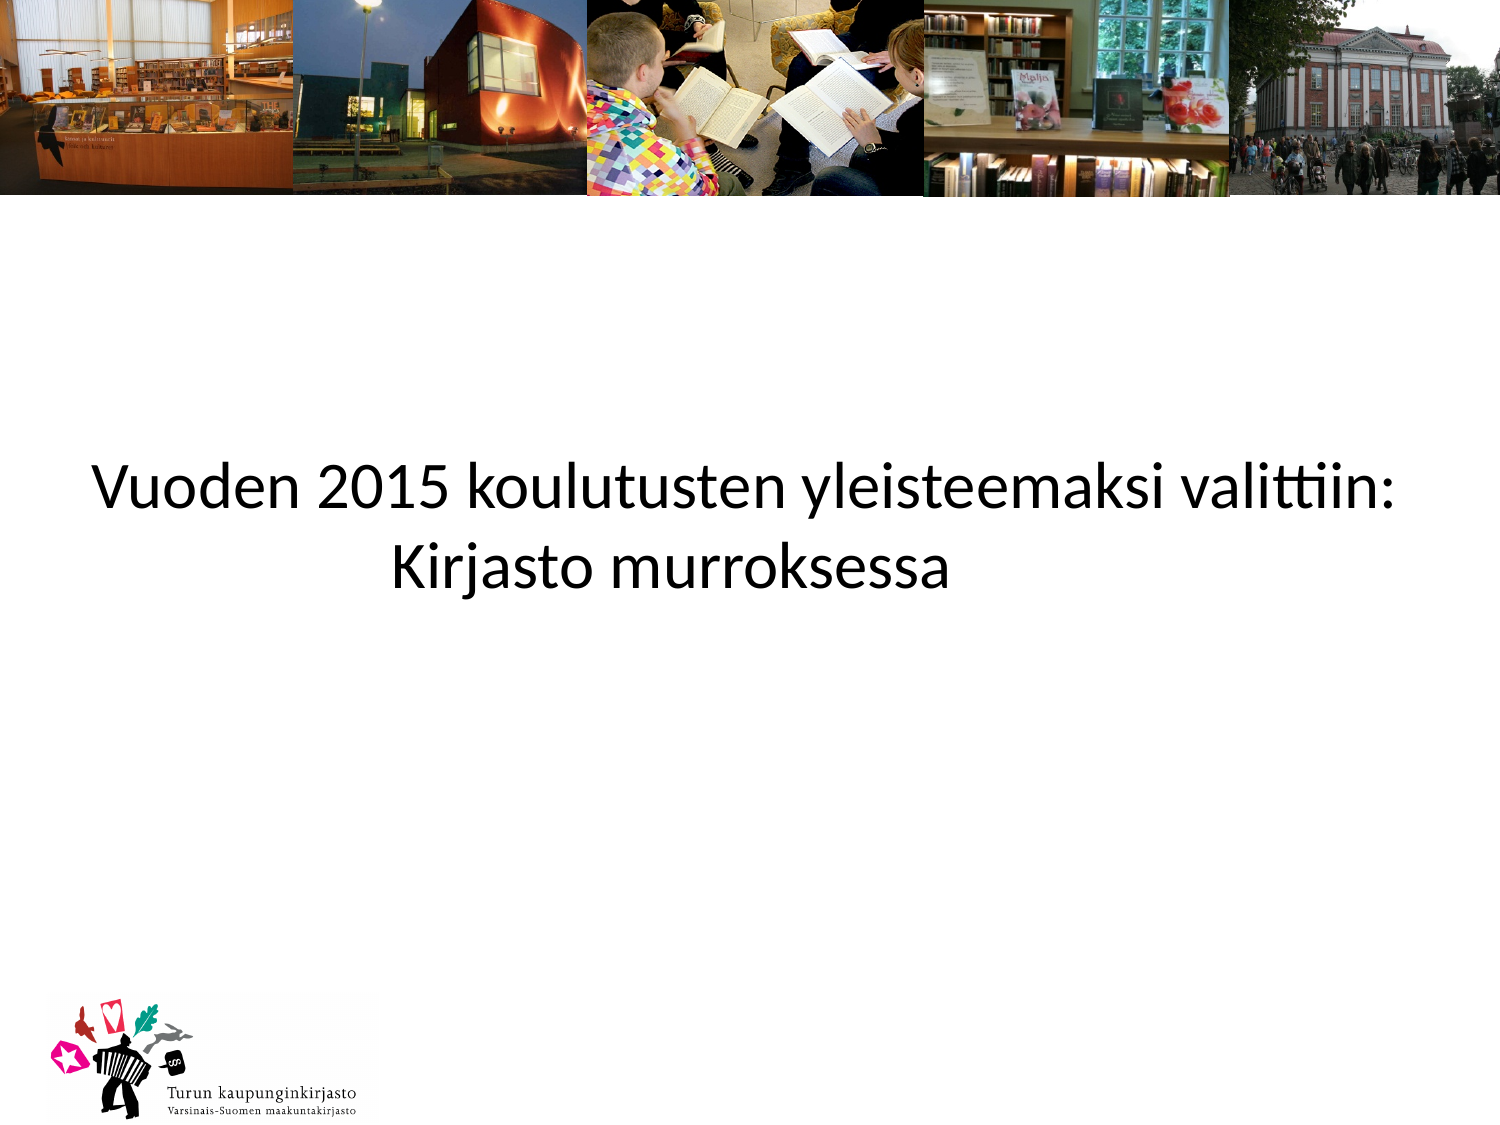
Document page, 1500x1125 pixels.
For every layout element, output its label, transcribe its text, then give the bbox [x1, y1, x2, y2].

list Vuoden 2015 koulutusten yleisteemaksi valittiin: Kirjasto murroksessa [76, 290, 1425, 1005]
picture [0, 0, 1500, 197]
picture [46, 992, 379, 1123]
